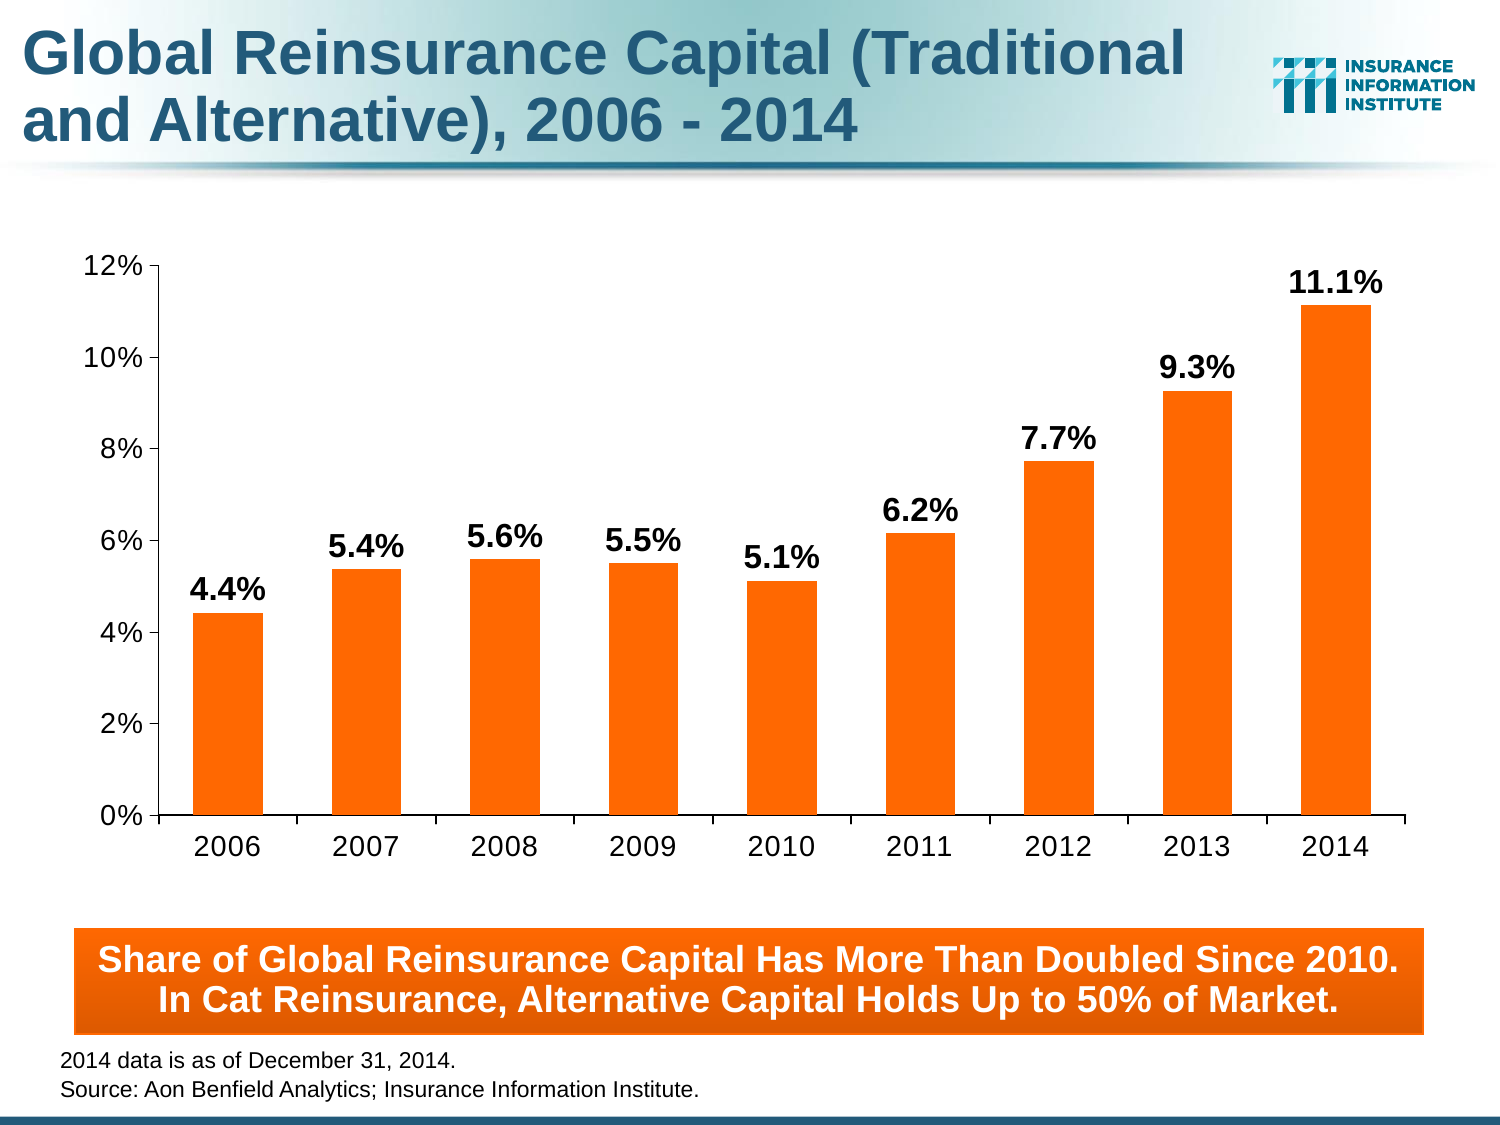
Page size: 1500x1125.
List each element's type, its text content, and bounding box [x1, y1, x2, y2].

chart [62, 206, 1407, 894]
title Global Reinsurance Capital (Traditional and Alternative), 2006 - 2014 [14, 0, 1365, 176]
text_box Share of Global Reinsurance Capital Has More Than Doubled Since 2010. In Cat Reinsurance, Alternative Capital Holds Up to 50% of Market. [74, 929, 1424, 1035]
picture [0, 0, 1500, 189]
text_box 2014 data is as of December 31, 2014. Source: Aon Benfield Analytics; Insurance Information Institute. [0, 1050, 1242, 1125]
